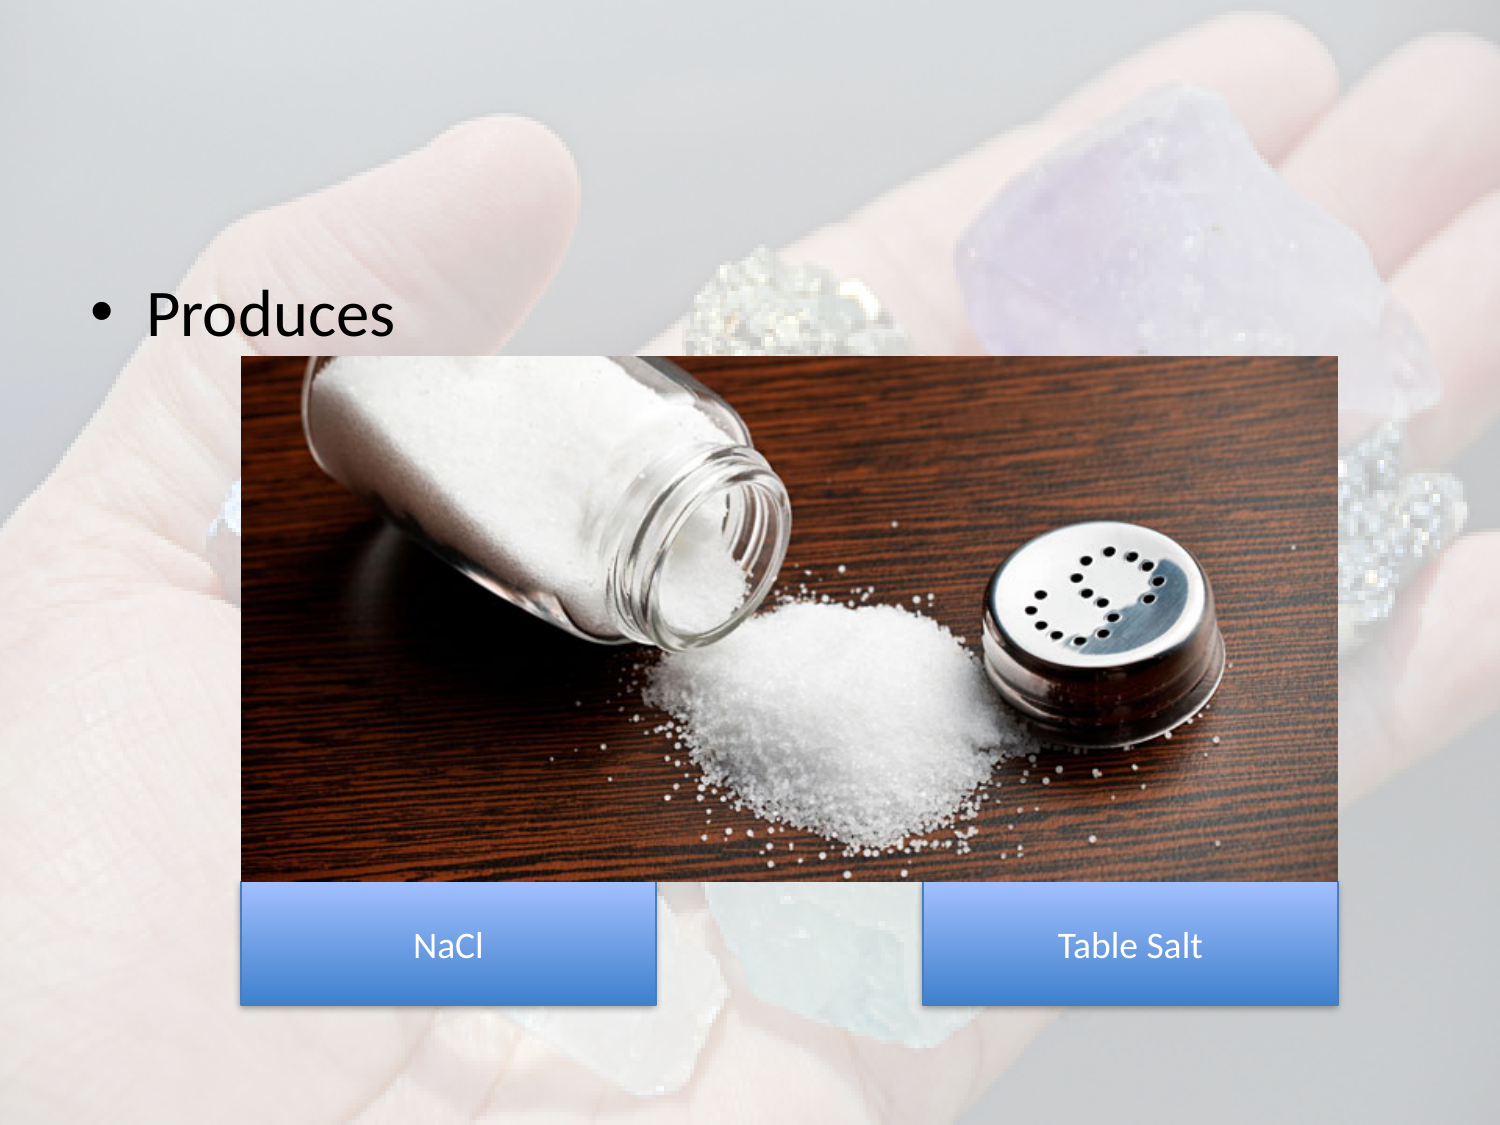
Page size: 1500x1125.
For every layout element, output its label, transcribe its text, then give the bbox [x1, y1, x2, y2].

text_box Table Salt [922, 890, 1339, 1006]
picture [240, 356, 1339, 882]
list Produces [75, 262, 1425, 1005]
text_box NaCl [240, 890, 657, 1006]
